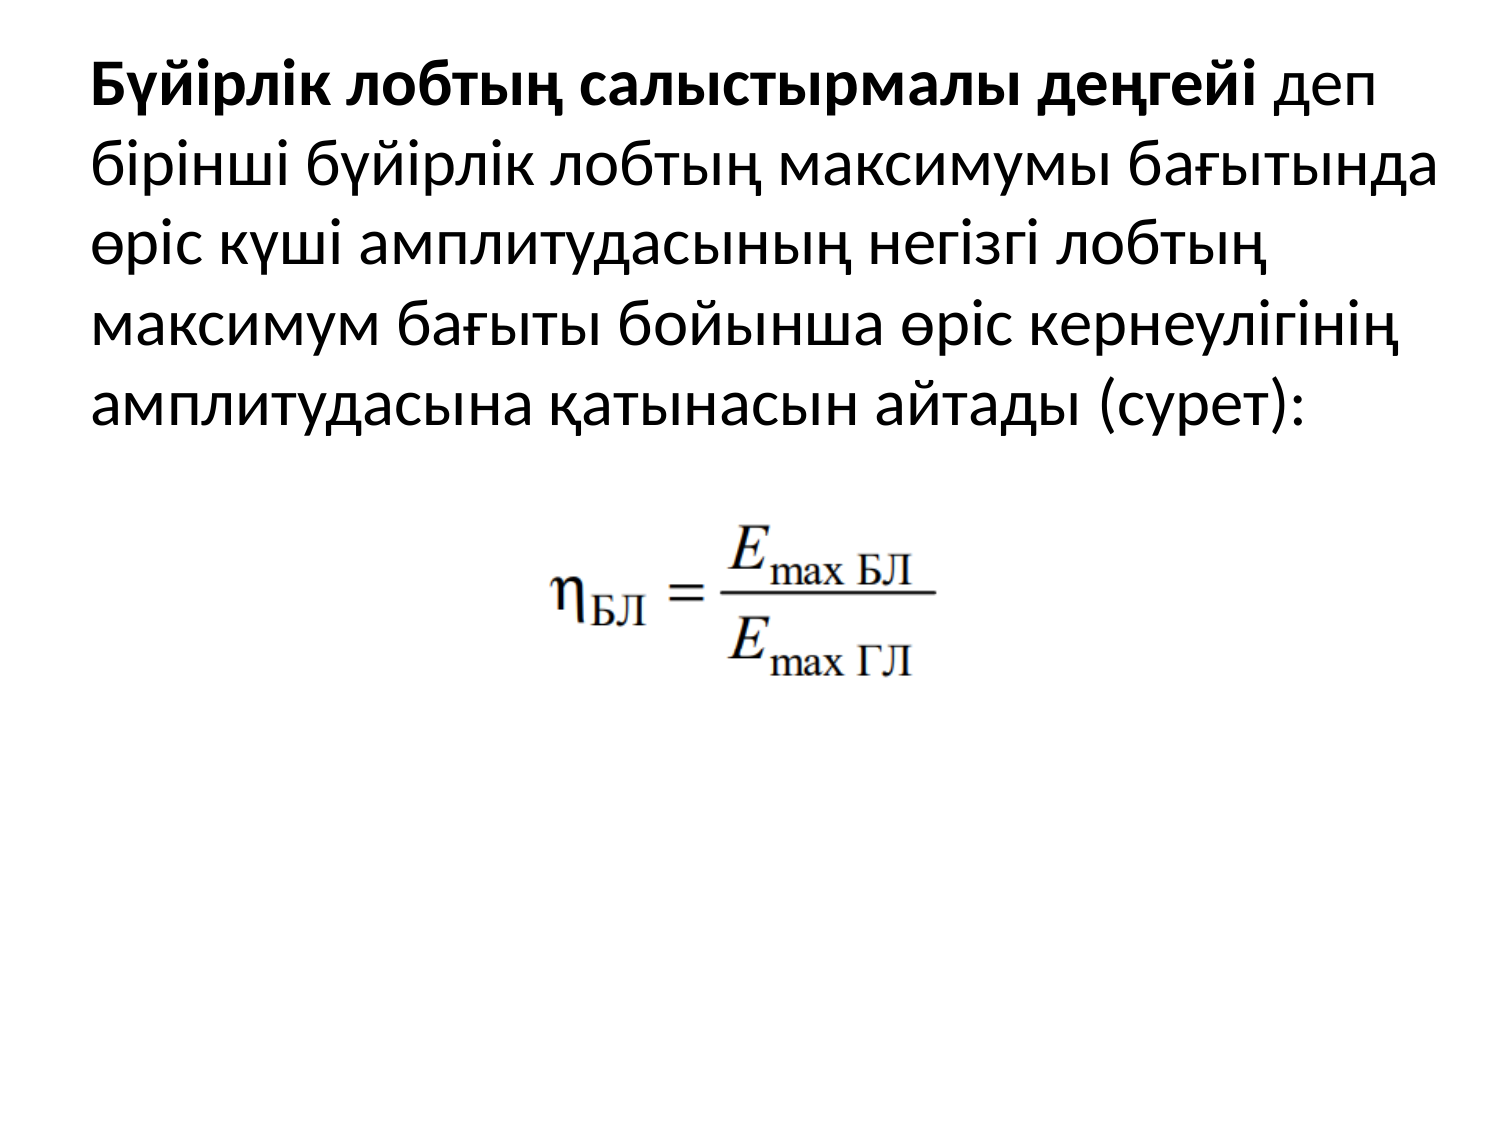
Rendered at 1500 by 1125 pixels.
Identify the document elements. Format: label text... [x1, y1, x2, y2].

picture [537, 503, 946, 701]
list Бүйірлік лобтың салыстырмалы деңгейі деп бірінші бүйірлік лобтың максимумы бағытында өріс күші амплитудасының негізгі лобтың максимум бағыты бойынша өріс кернеулігінің амплитудасына қатынасын айтады (сурет): [75, 30, 1483, 1005]
